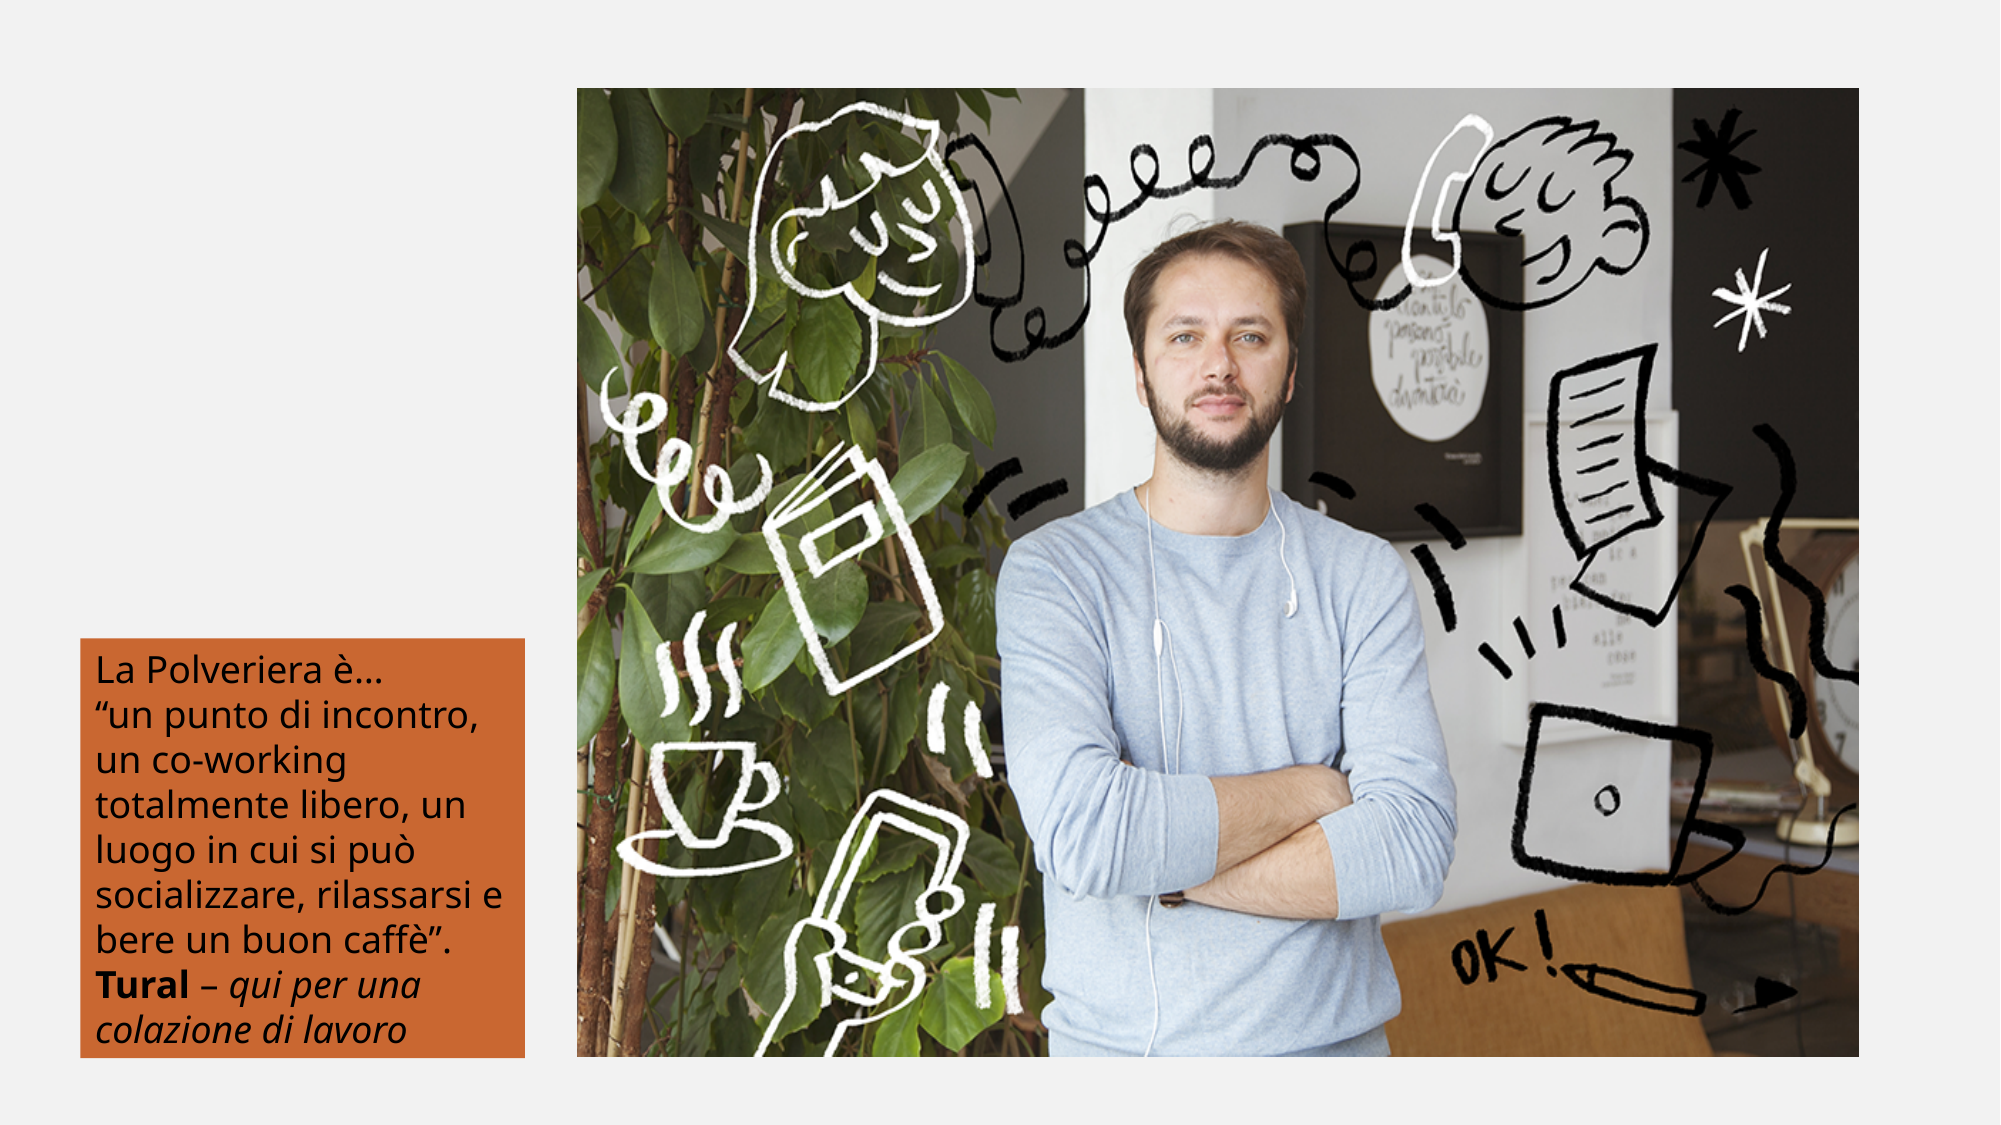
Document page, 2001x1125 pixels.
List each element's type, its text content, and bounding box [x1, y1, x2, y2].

picture [577, 88, 1859, 1057]
text_box La Polveriera è… “un punto di incontro, un co-working totalmente libero, un luogo in cui si può socializzare, rilassarsi e bere un buon caffè”. Tural – qui per una colazione di lavoro [80, 638, 525, 1059]
